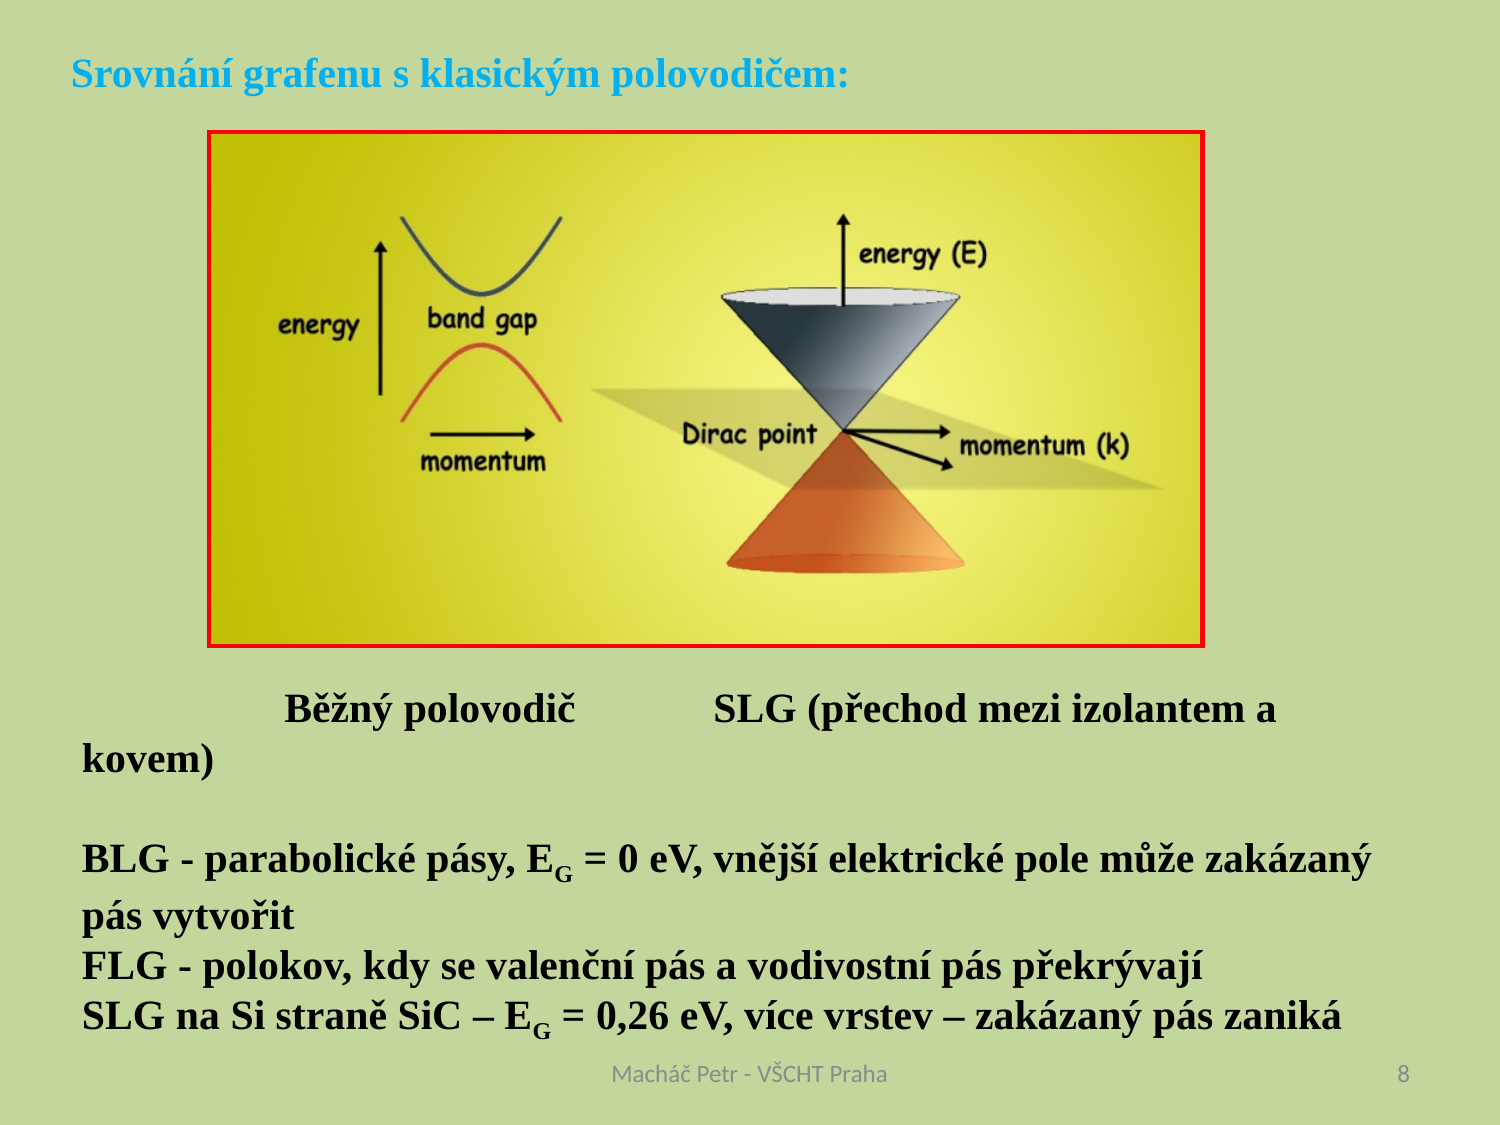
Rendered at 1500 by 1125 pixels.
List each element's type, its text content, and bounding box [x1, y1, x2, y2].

text_box Srovnání grafenu s klasickým polovodičem: [55, 38, 883, 104]
text_box Běžný polovodič SLG (přechod mezi izolantem a kovem) BLG - parabolické pásy, EG = 0 eV, vnější elektrické pole může zakázaný pás vytvořit FLG - polokov, kdy se valenční pás a vodivostní pás překrývají SLG na Si straně SiC – EG = 0,26 eV, více vrstev – zakázaný pás zaniká [67, 673, 1433, 1102]
picture [210, 133, 1201, 644]
